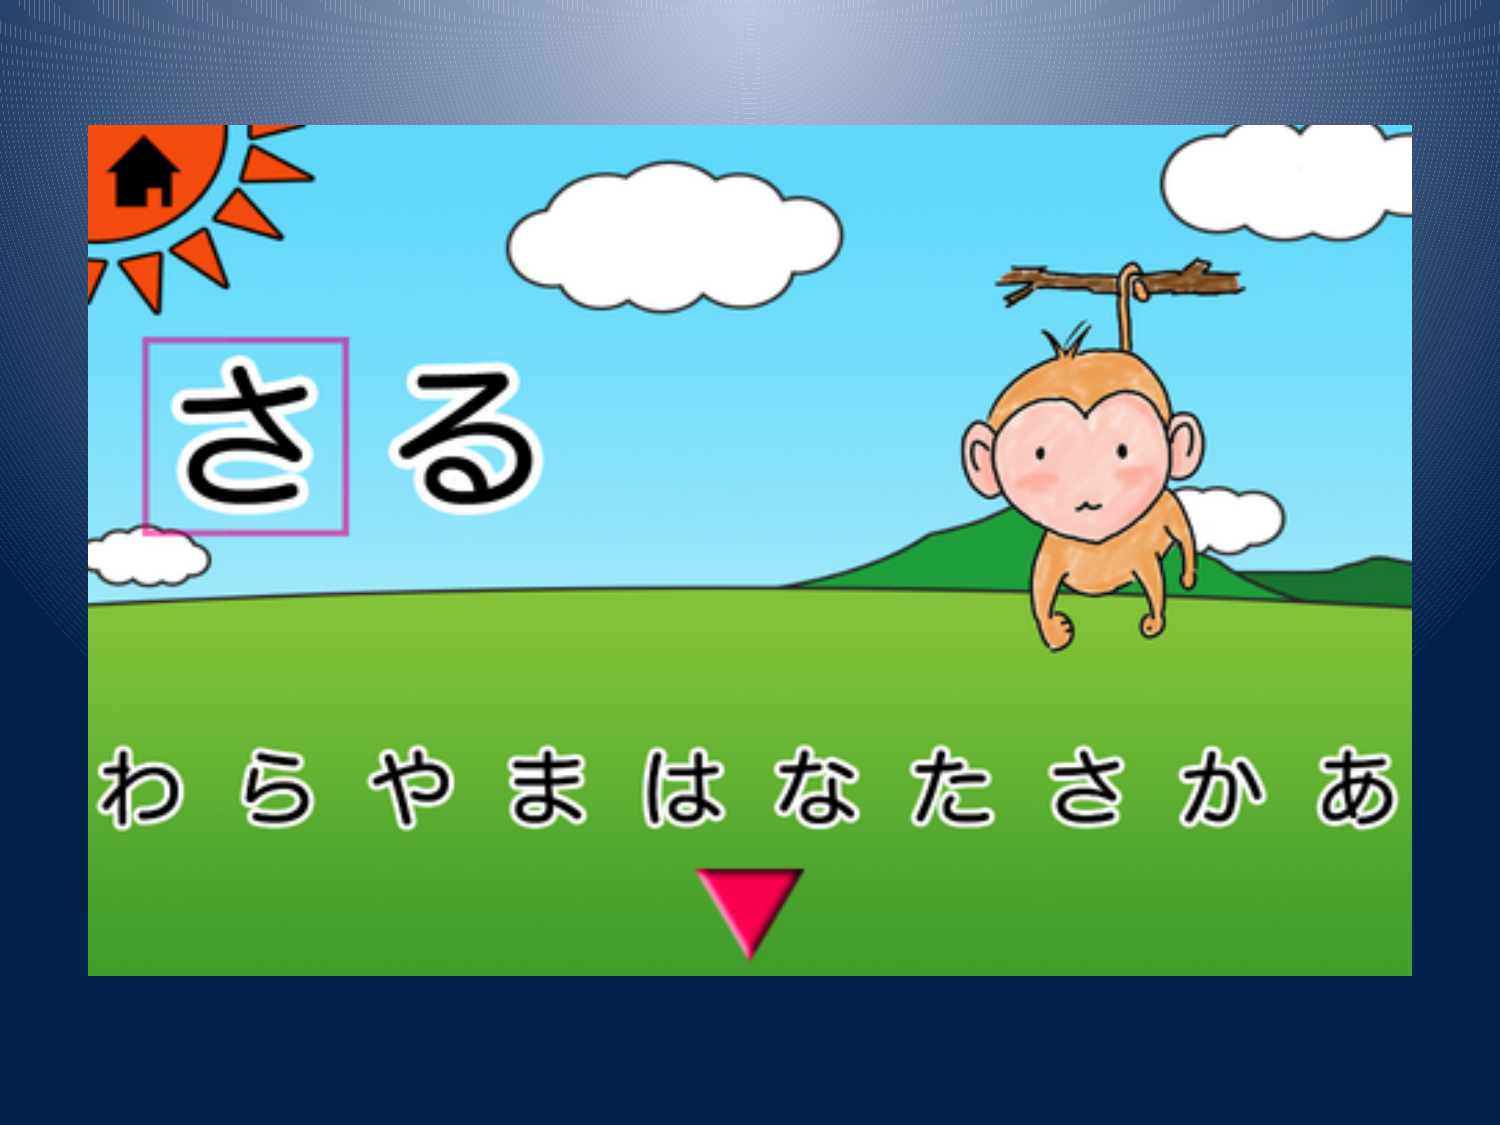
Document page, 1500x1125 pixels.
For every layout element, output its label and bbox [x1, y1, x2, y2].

picture [88, 125, 1412, 977]
